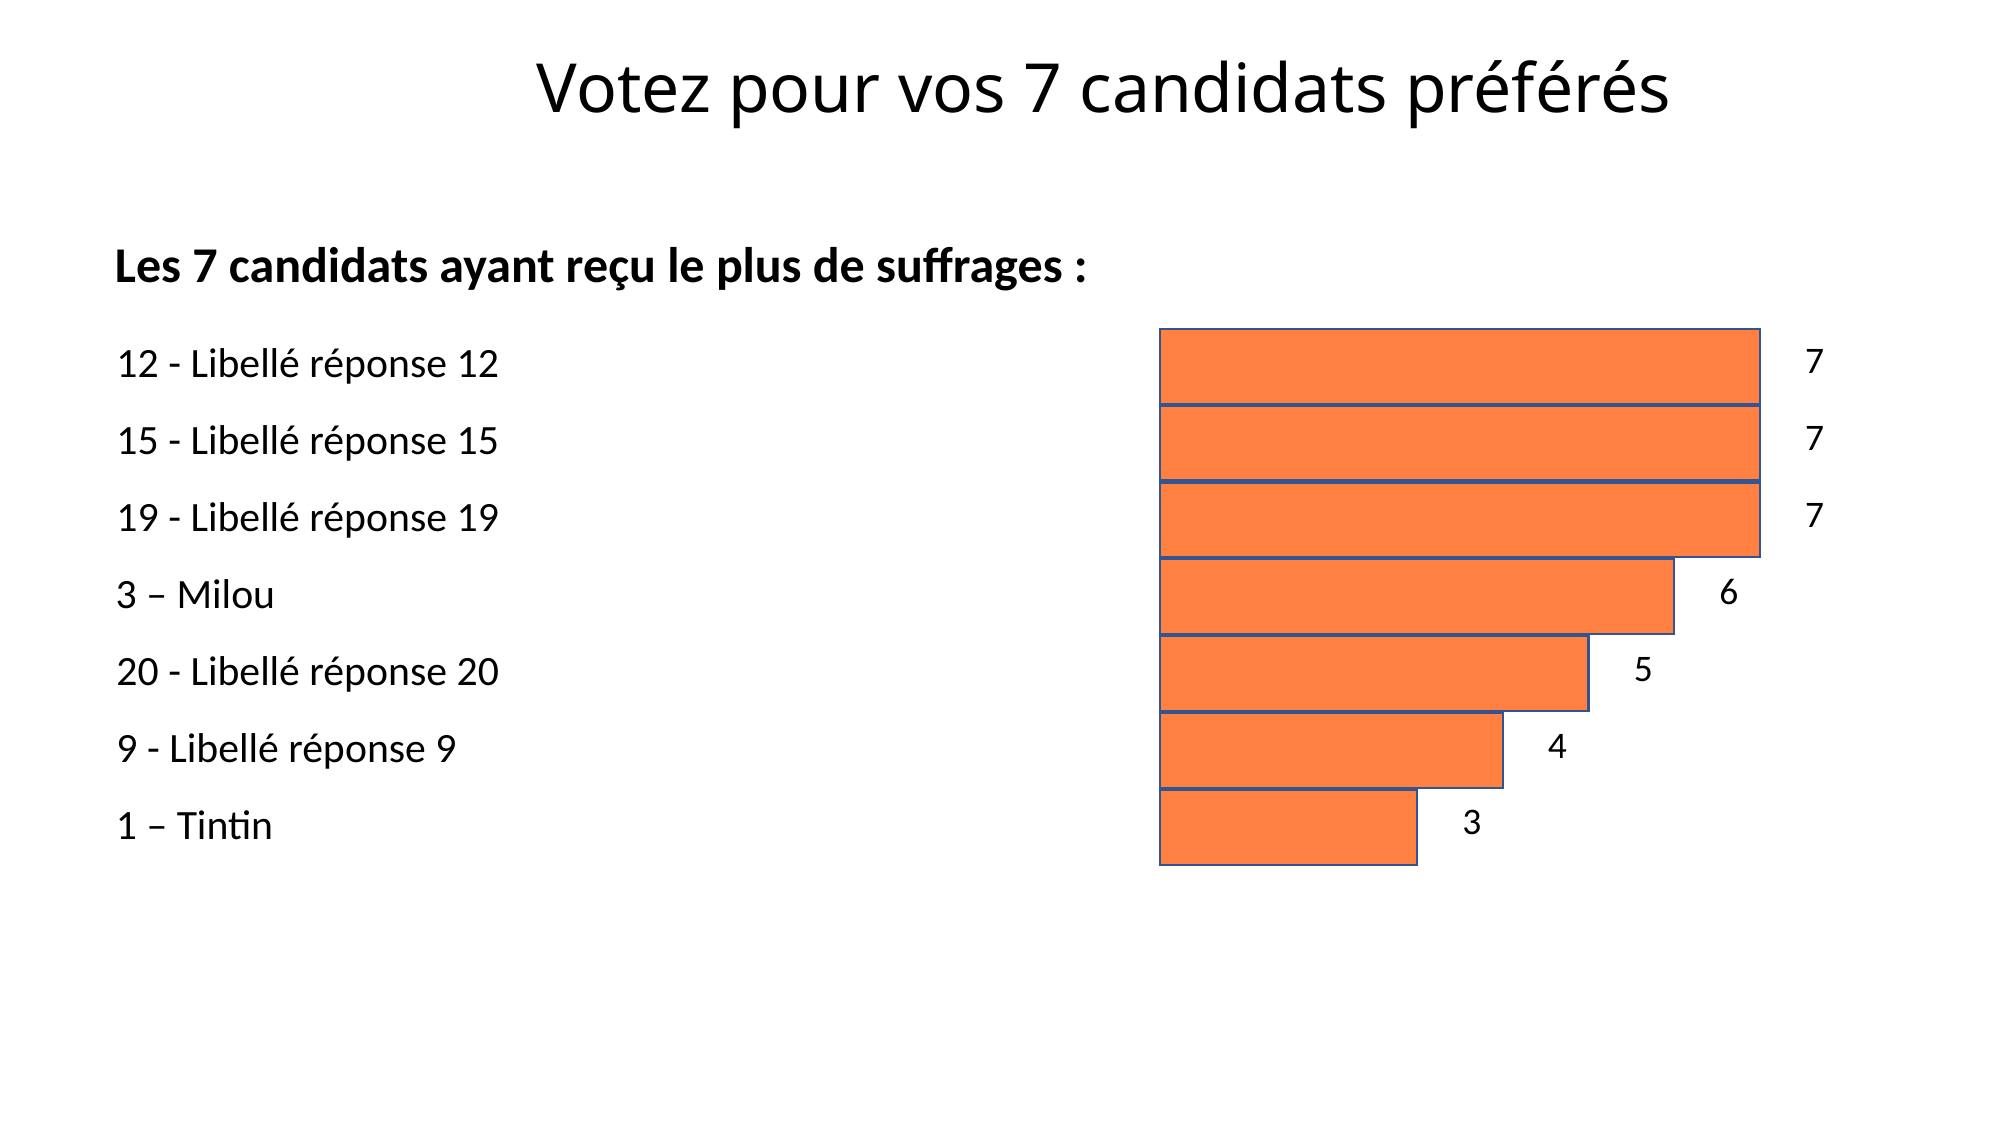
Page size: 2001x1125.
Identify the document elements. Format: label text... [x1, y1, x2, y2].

title Votez pour vos 7 candidats préférés [521, 27, 1900, 154]
text_box [1159, 328, 1761, 405]
text_box [1159, 482, 1761, 558]
text_box 4 [1533, 713, 1582, 773]
text_box 15 - Libellé réponse 15 [101, 405, 515, 471]
text_box 7 [1790, 482, 1840, 543]
text_box [1159, 635, 1590, 712]
text_box 20 - Libellé réponse 20 [101, 636, 515, 702]
text_box Les 7 candidats ayant reçu le plus de suffrages : [99, 224, 1160, 300]
text_box 9 - Libellé réponse 9 [101, 713, 472, 778]
text_box 12 - Libellé réponse 12 [101, 328, 515, 394]
text_box 5 [1618, 636, 1668, 696]
text_box 1 – Tintin [101, 790, 289, 855]
text_box 3 – Milou [100, 559, 291, 625]
text_box 19 - Libellé réponse 19 [101, 482, 515, 548]
text_box 7 [1790, 328, 1840, 389]
text_box [1159, 405, 1761, 482]
text_box 7 [1790, 405, 1840, 466]
text_box 6 [1704, 559, 1754, 620]
text_box [1159, 789, 1418, 866]
text_box 3 [1447, 790, 1497, 850]
text_box [1159, 558, 1675, 635]
text_box [1159, 712, 1504, 789]
